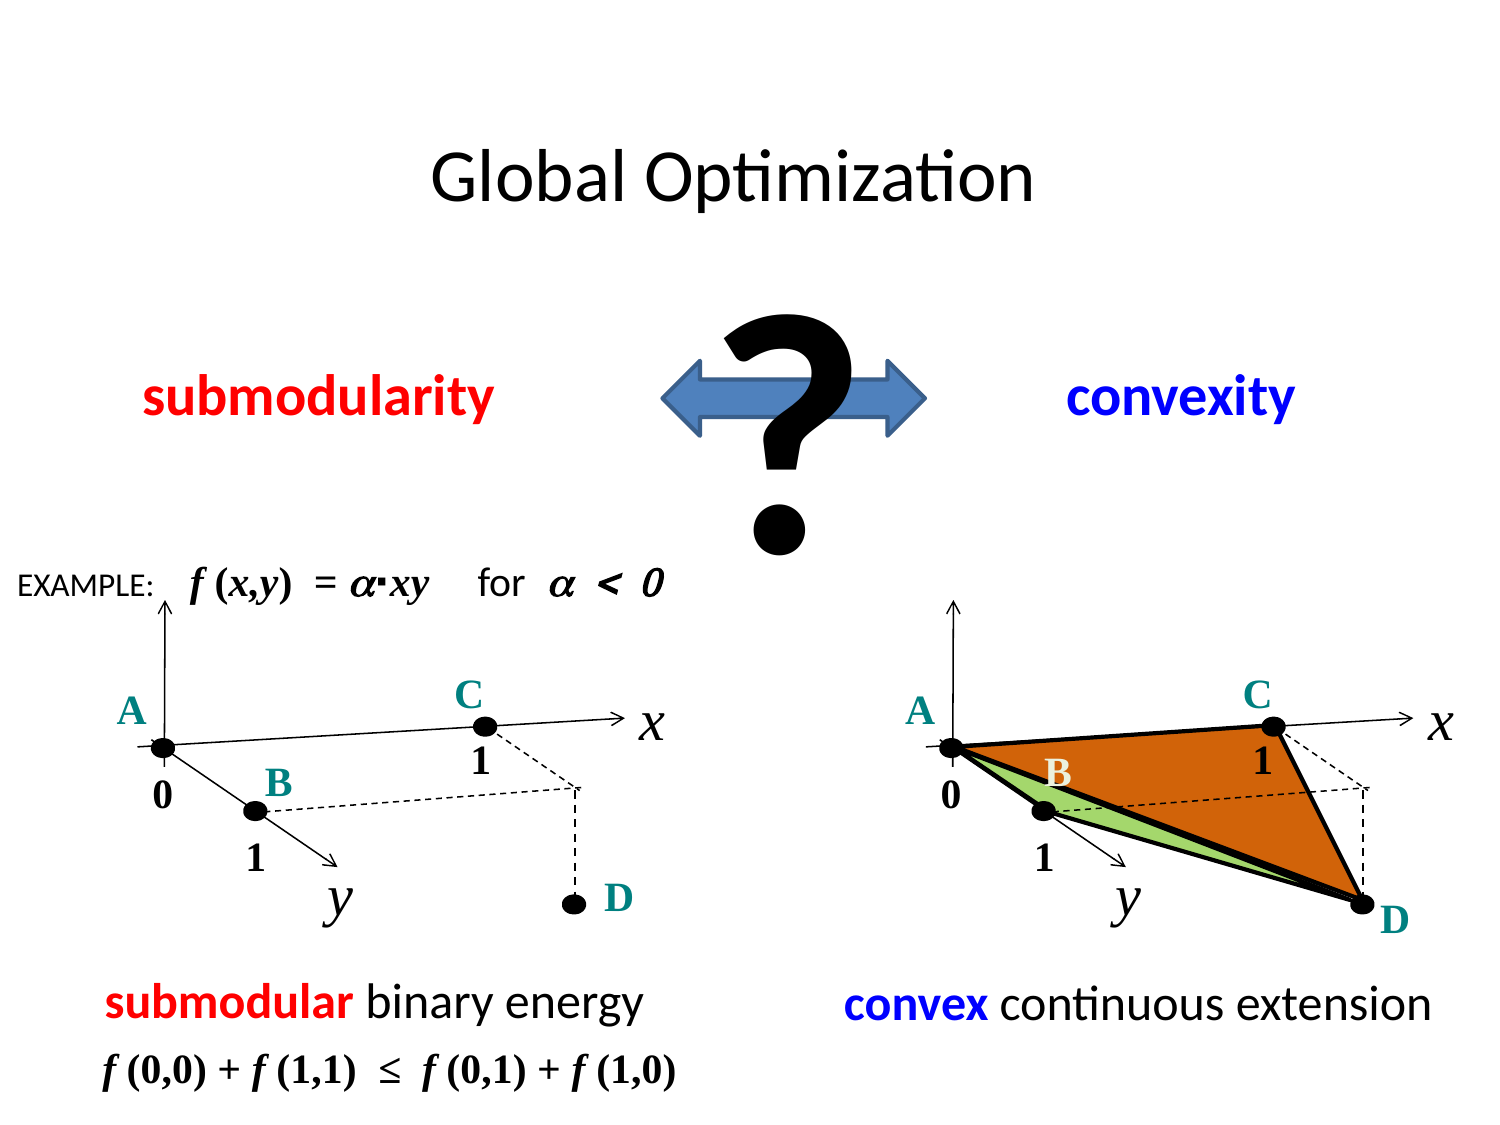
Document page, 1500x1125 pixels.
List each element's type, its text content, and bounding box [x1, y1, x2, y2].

text_box [900, 370, 928, 427]
text_box for a < 0 [462, 546, 674, 612]
text_box ? [674, 200, 900, 630]
text_box submodularity [126, 350, 510, 435]
text_box Global Optimization [415, 118, 1052, 224]
text_box convex continuous extension [828, 962, 1448, 1038]
text_box f (x,y) = a∙xy [174, 546, 462, 598]
text_box [660, 383, 674, 413]
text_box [889, 599, 1451, 951]
text_box convexity [1050, 350, 1312, 435]
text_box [101, 599, 662, 937]
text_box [86, 960, 701, 1101]
text_box EXAMPLE: [2, 555, 171, 611]
